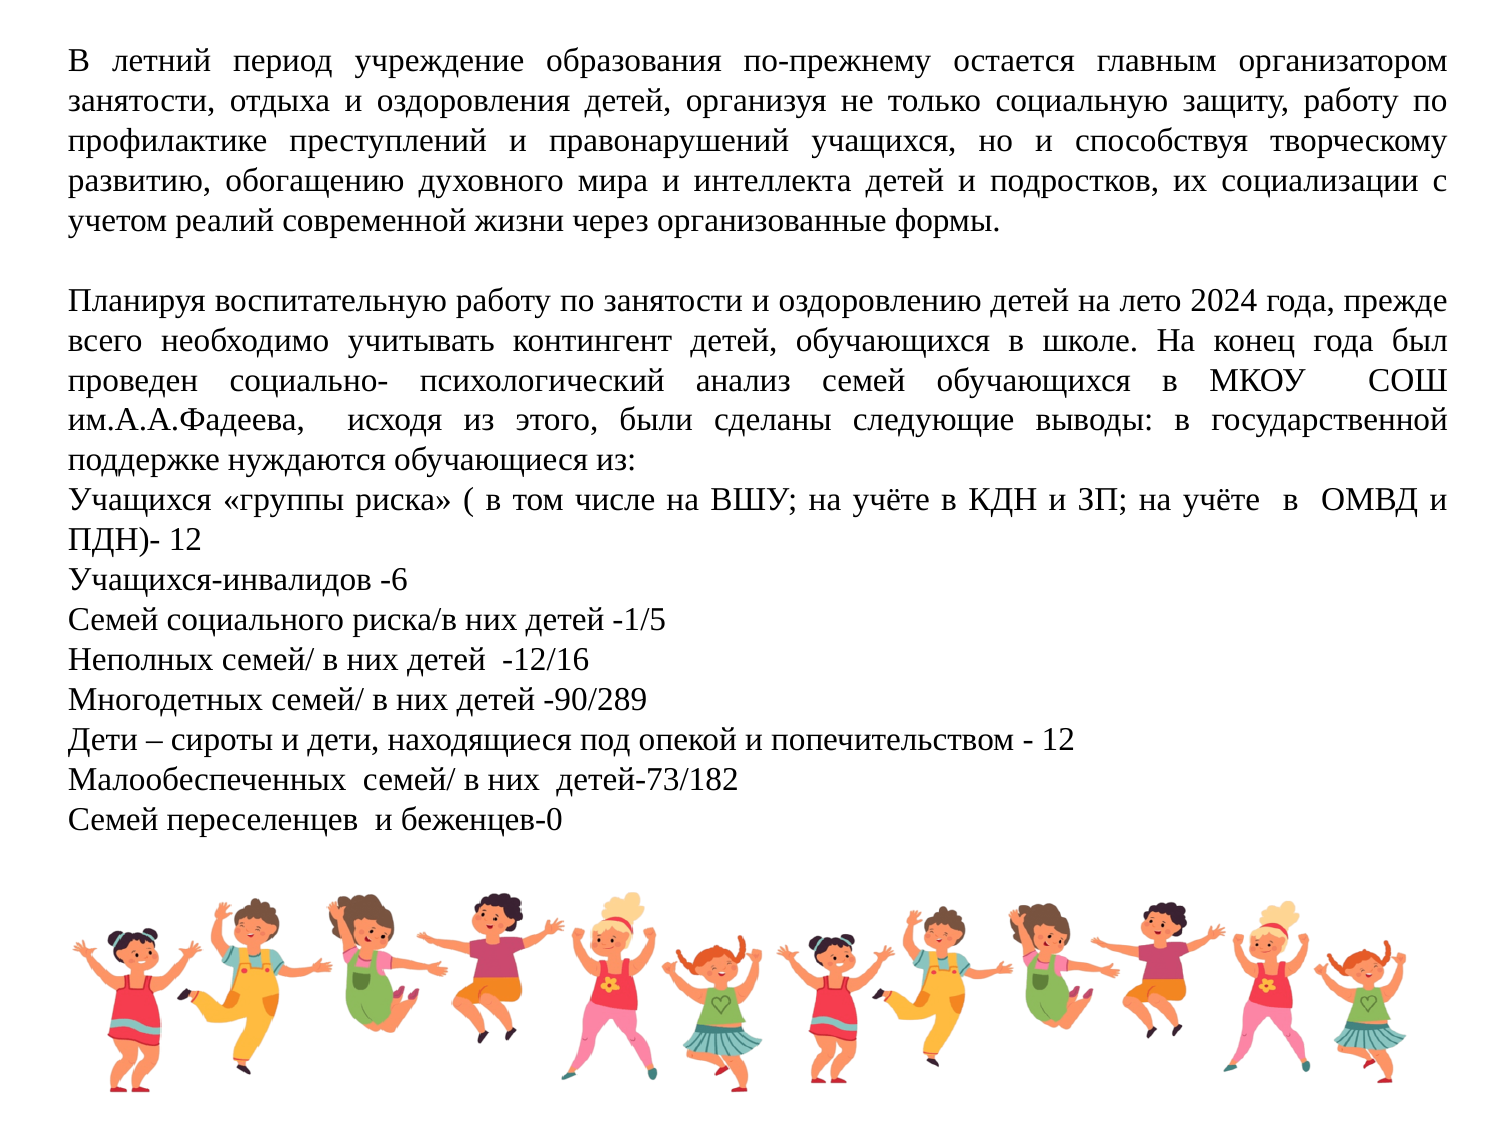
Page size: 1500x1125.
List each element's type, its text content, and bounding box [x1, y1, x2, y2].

text_box В летний период учреждение образования по-прежнему остается главным организатором занятости, отдыха и оздоровления детей, организуя не только социальную защиту, работу по профилактике преступлений и правонарушений учащихся, но и способствуя творческому развитию, обогащению духовного мира и интеллекта детей и подростков, их социализации с учетом реалий современной жизни через организованные формы. Планируя воспитательную работу по занятости и оздоровлению детей на лето 2024 года, прежде всего необходимо учитывать контингент детей, обучающихся в школе. На конец года был проведен социально- психологический анализ семей обучающихся в МКОУ СОШ им.А.А.Фадеева, исходя из этого, были сделаны следующие выводы: в государственной поддержке нуждаются обучающиеся из: Учащихся «группы риска» ( в том числе на ВШУ; на учёте в КДН и ЗП; на учёте в ОМВД и ПДН)- 12 Учащихся-инвалидов -6 Семей социального риска/в них детей -1/5 Неполных семей/ в них детей -12/16 Многодетных семей/ в них детей -90/289 Дети – сироты и дети, находящиеся под опекой и попечительством - 12 Малообеспеченных семей/ в них детей-73/182 Семей переселенцев и беженцев-0 [53, 30, 1465, 845]
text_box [50, 823, 1426, 1125]
